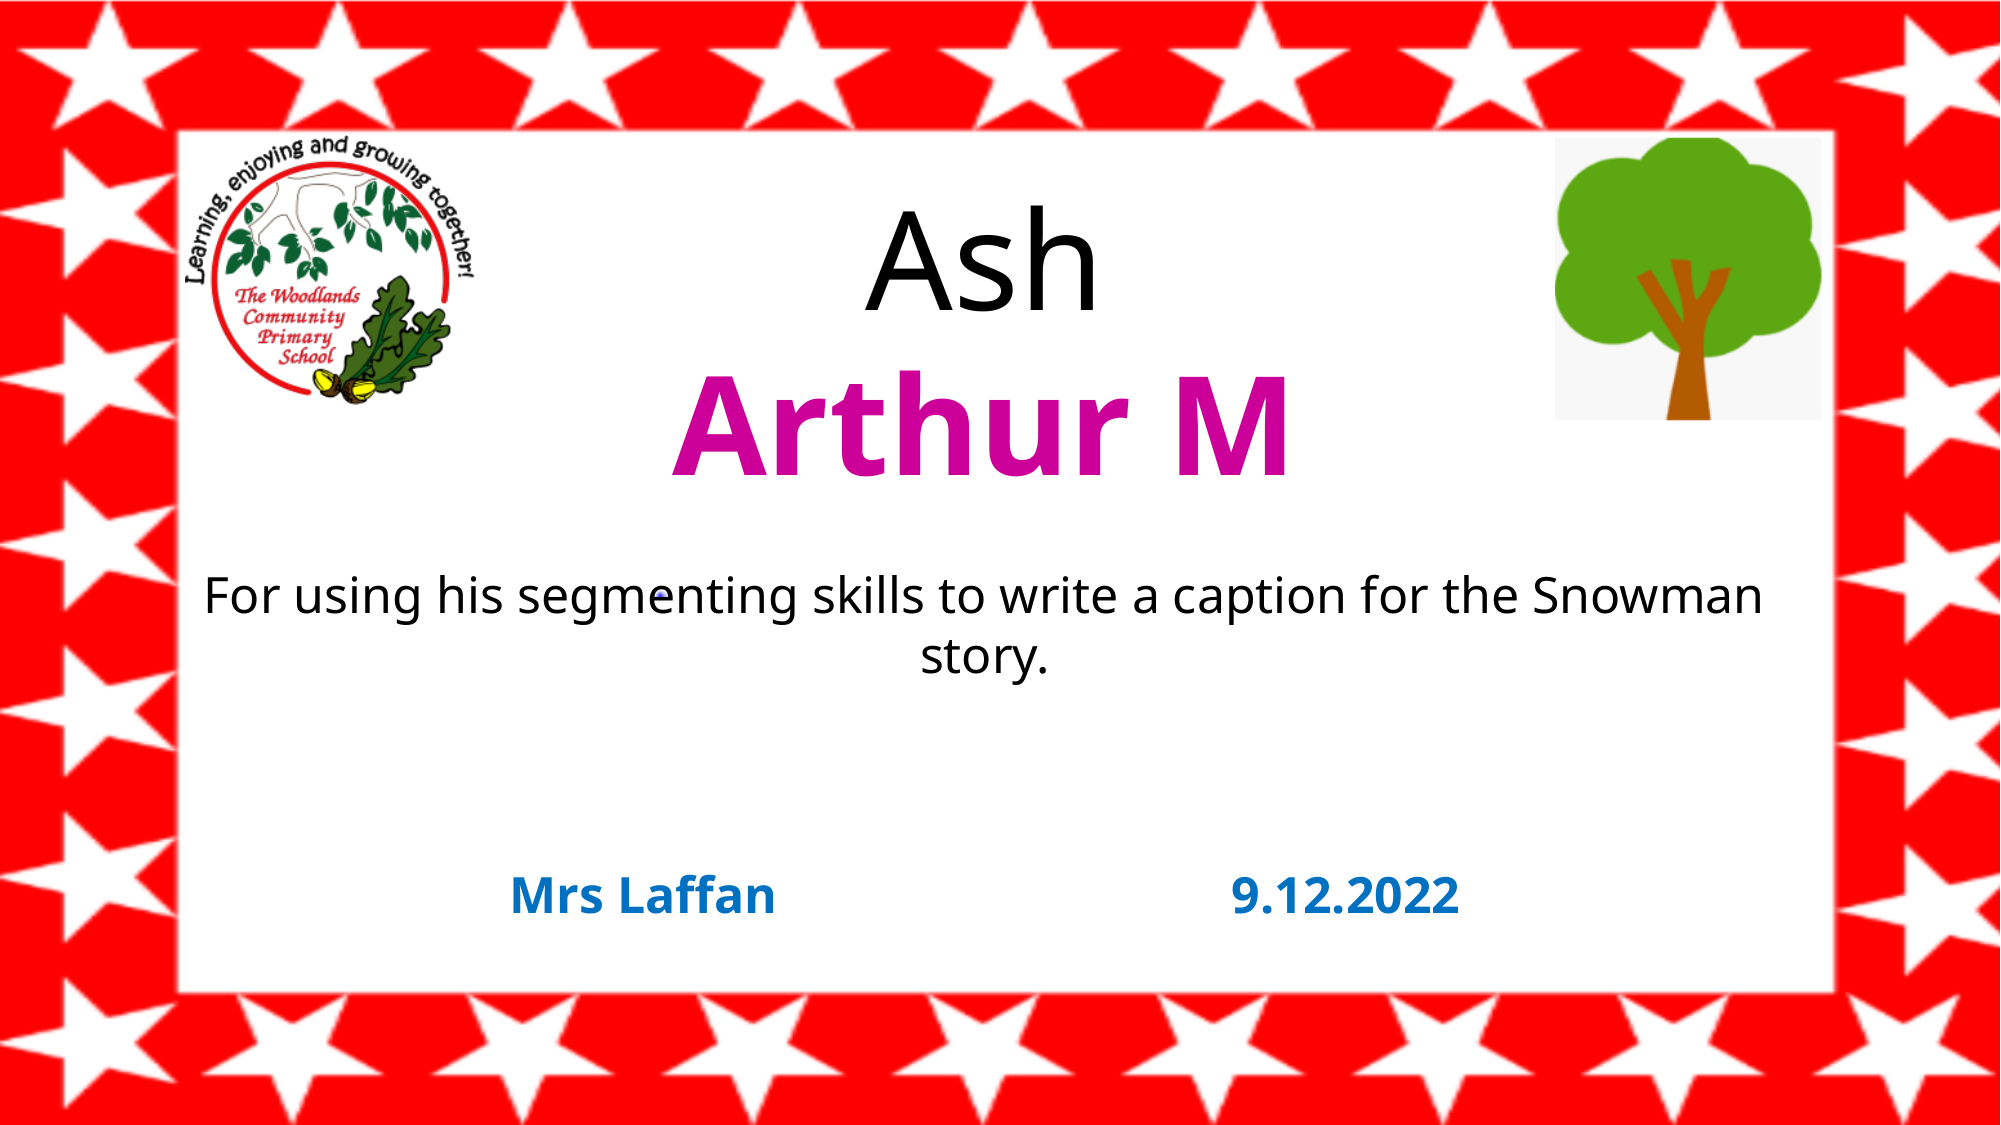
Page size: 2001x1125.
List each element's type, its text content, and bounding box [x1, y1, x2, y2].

picture [0, 0, 2000, 1125]
text_box Ash Arthur M For using his segmenting skills to write a caption for the Snowman story. Mrs Laffan 9.12.2022 [185, 405, 437, 991]
text_box Ash Arthur M For using his segmenting skills to write a caption for the Snowman story. Mrs Laffan 9.12.2022 [1563, 422, 1785, 991]
